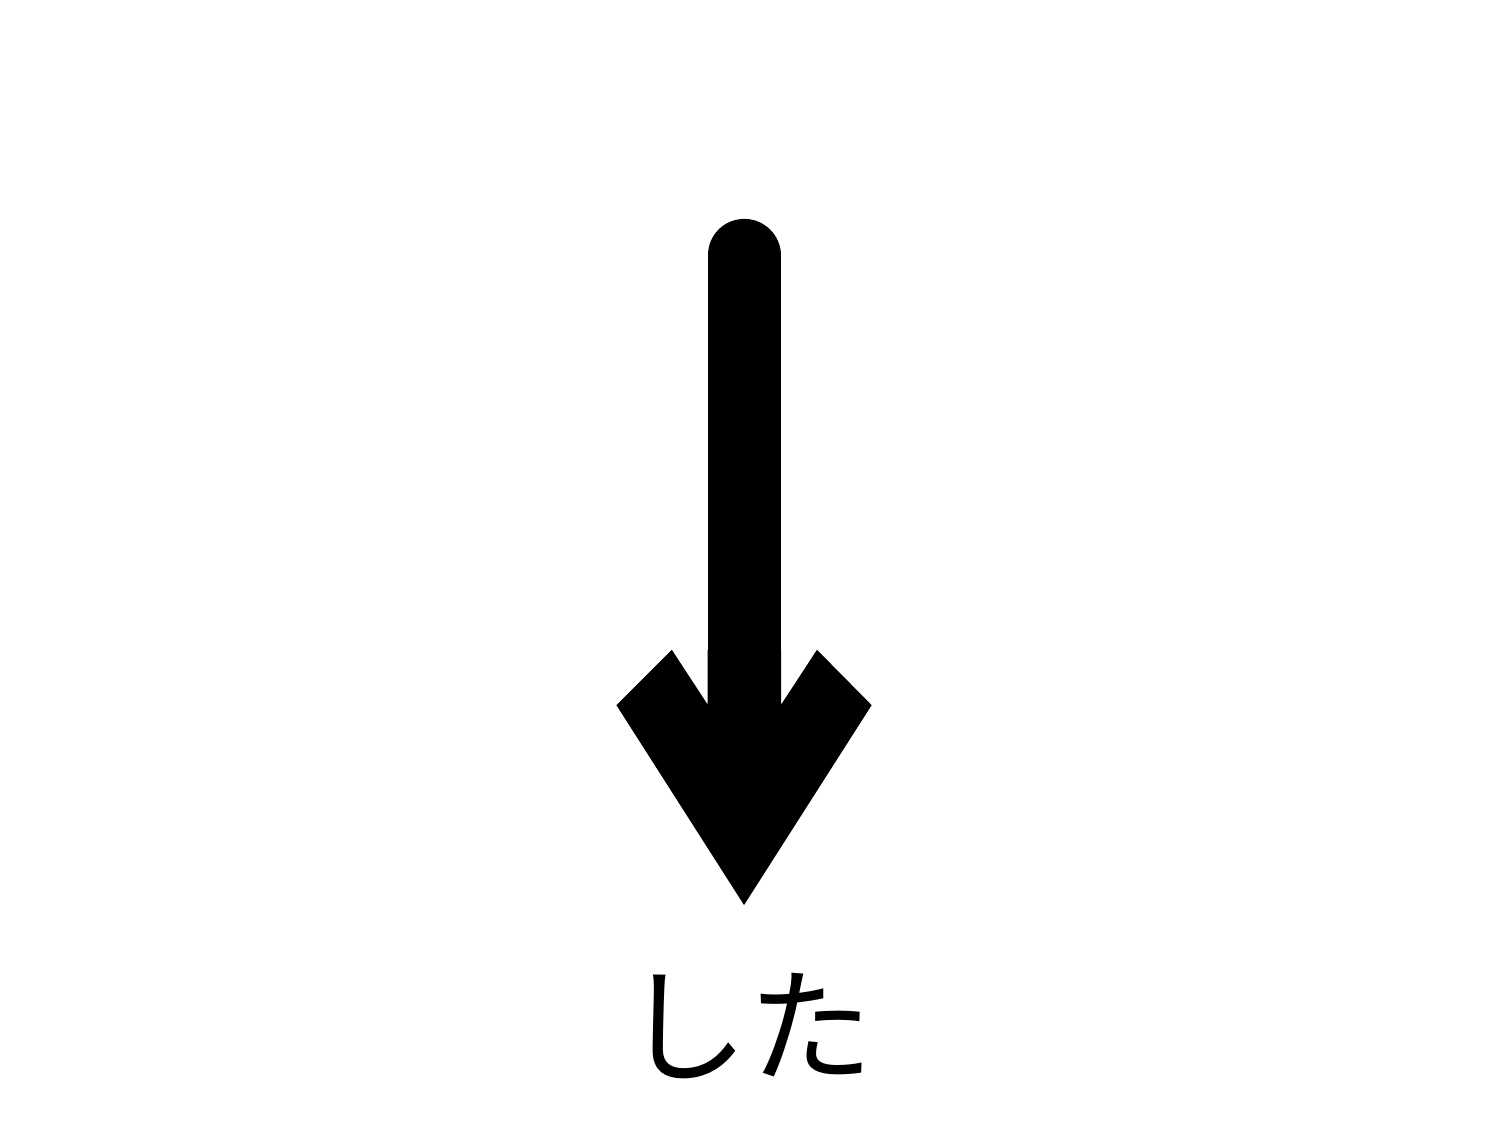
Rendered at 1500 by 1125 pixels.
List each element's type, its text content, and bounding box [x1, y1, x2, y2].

text_box した [608, 940, 1188, 1106]
